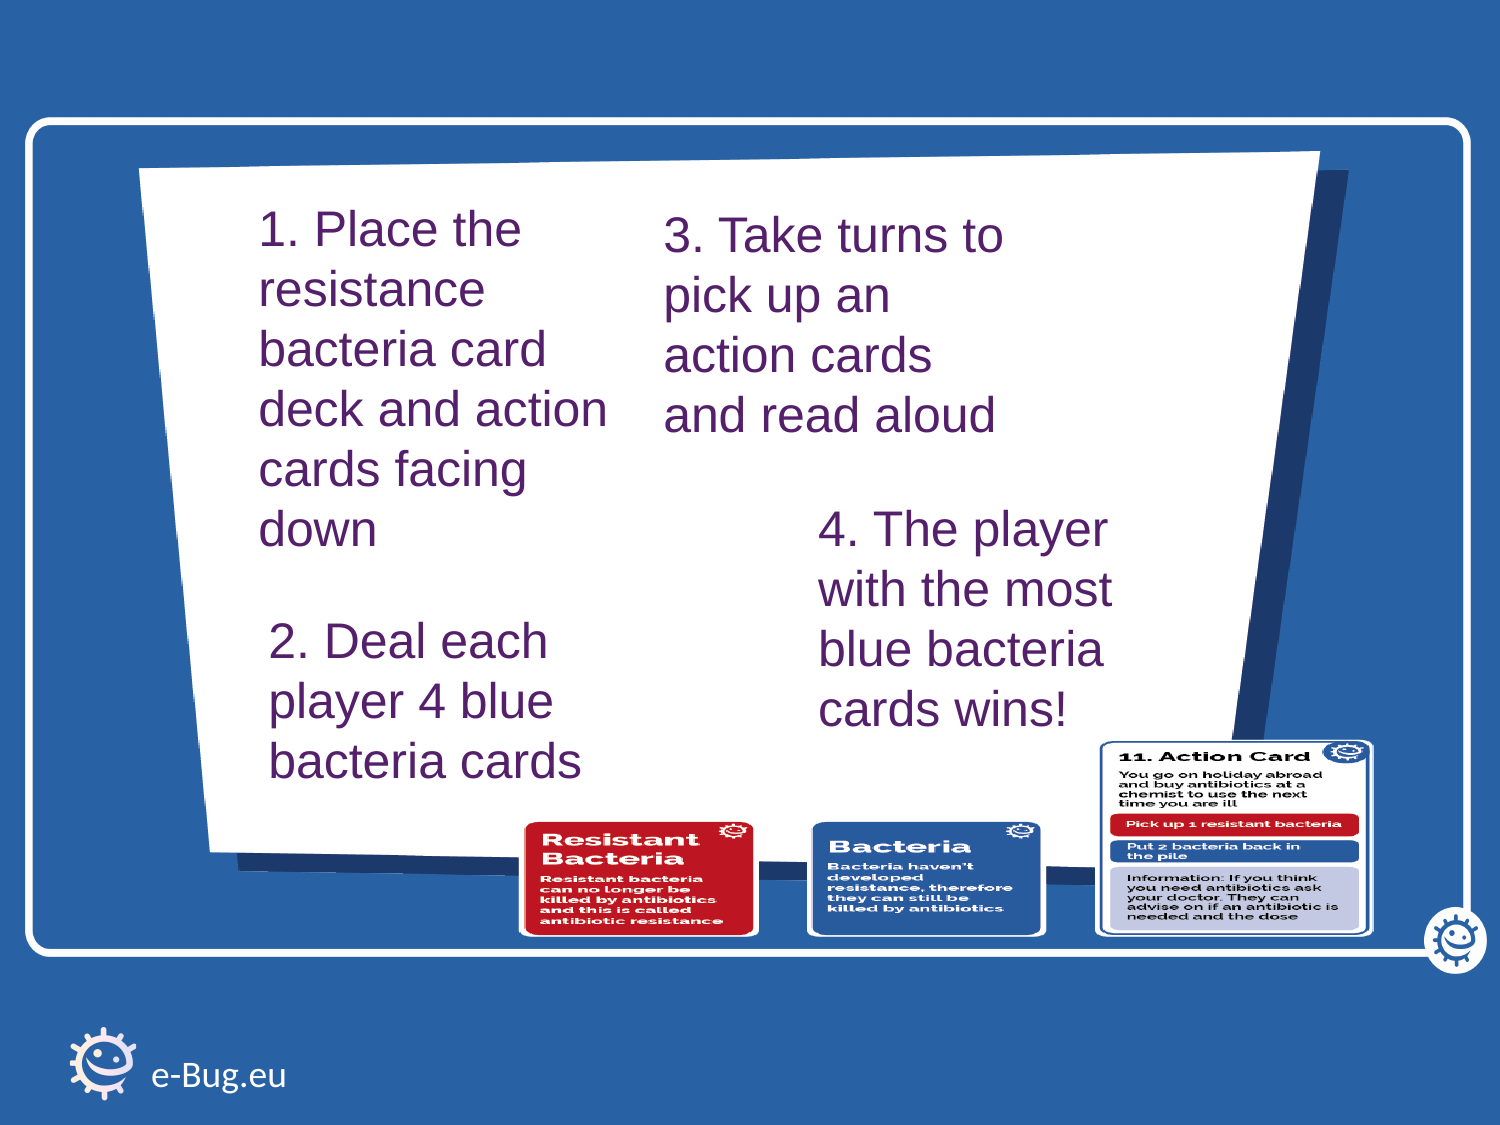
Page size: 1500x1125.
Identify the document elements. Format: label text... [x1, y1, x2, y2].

picture [25, 117, 1487, 974]
footer e-Bug.eu [136, 1042, 643, 1103]
